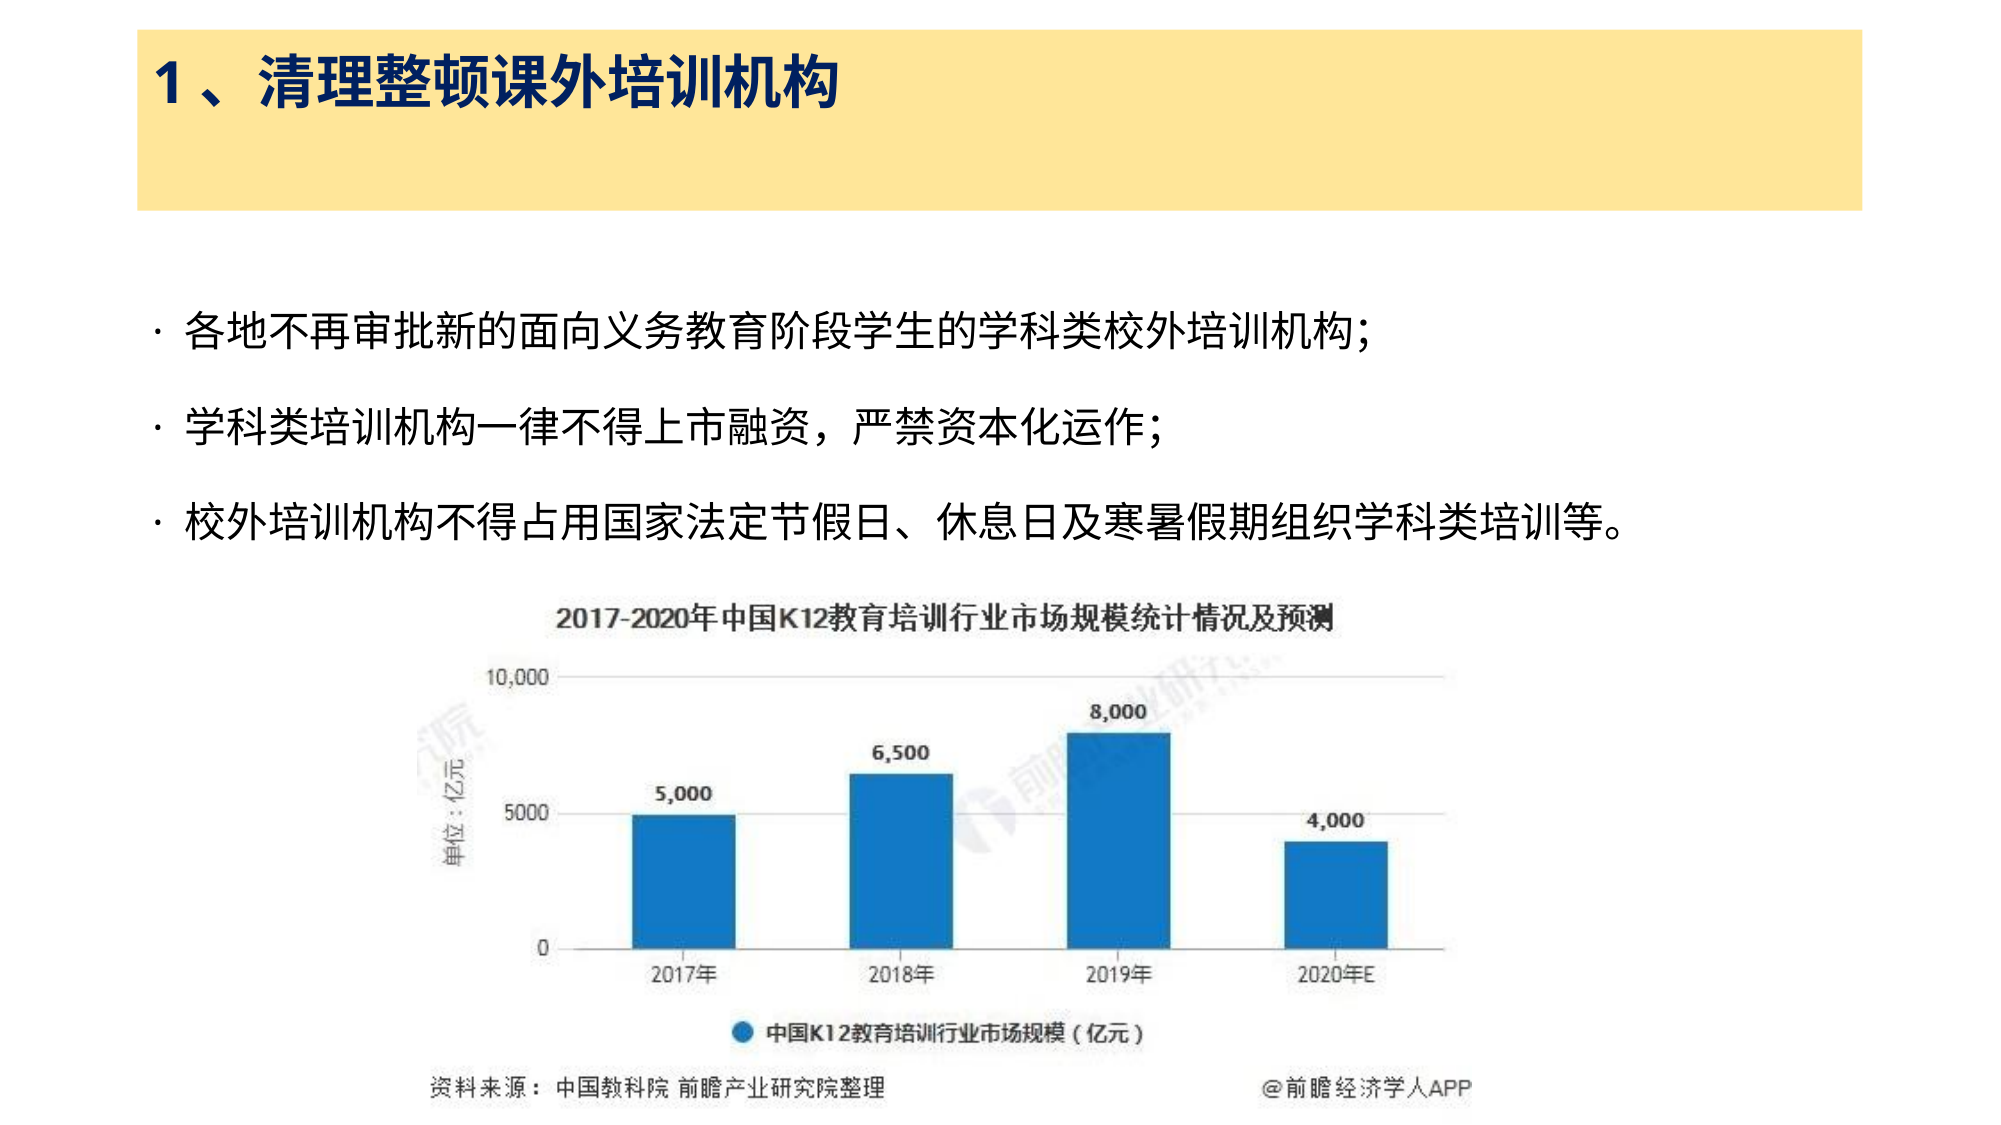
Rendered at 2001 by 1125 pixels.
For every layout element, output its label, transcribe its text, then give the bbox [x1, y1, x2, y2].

picture [417, 582, 1472, 1125]
list · 各地不再审批新的面向义务教育阶段学生的学科类校外培训机构； · 学科类培训机构一律不得上市融资，严禁资本化运作； · 校外培训机构不得占用国家法定节假日、休息日及寒暑假期组织学科类培训等。 [137, 272, 1863, 943]
title 1、清理整顿课外培训机构 [137, 29, 1863, 211]
